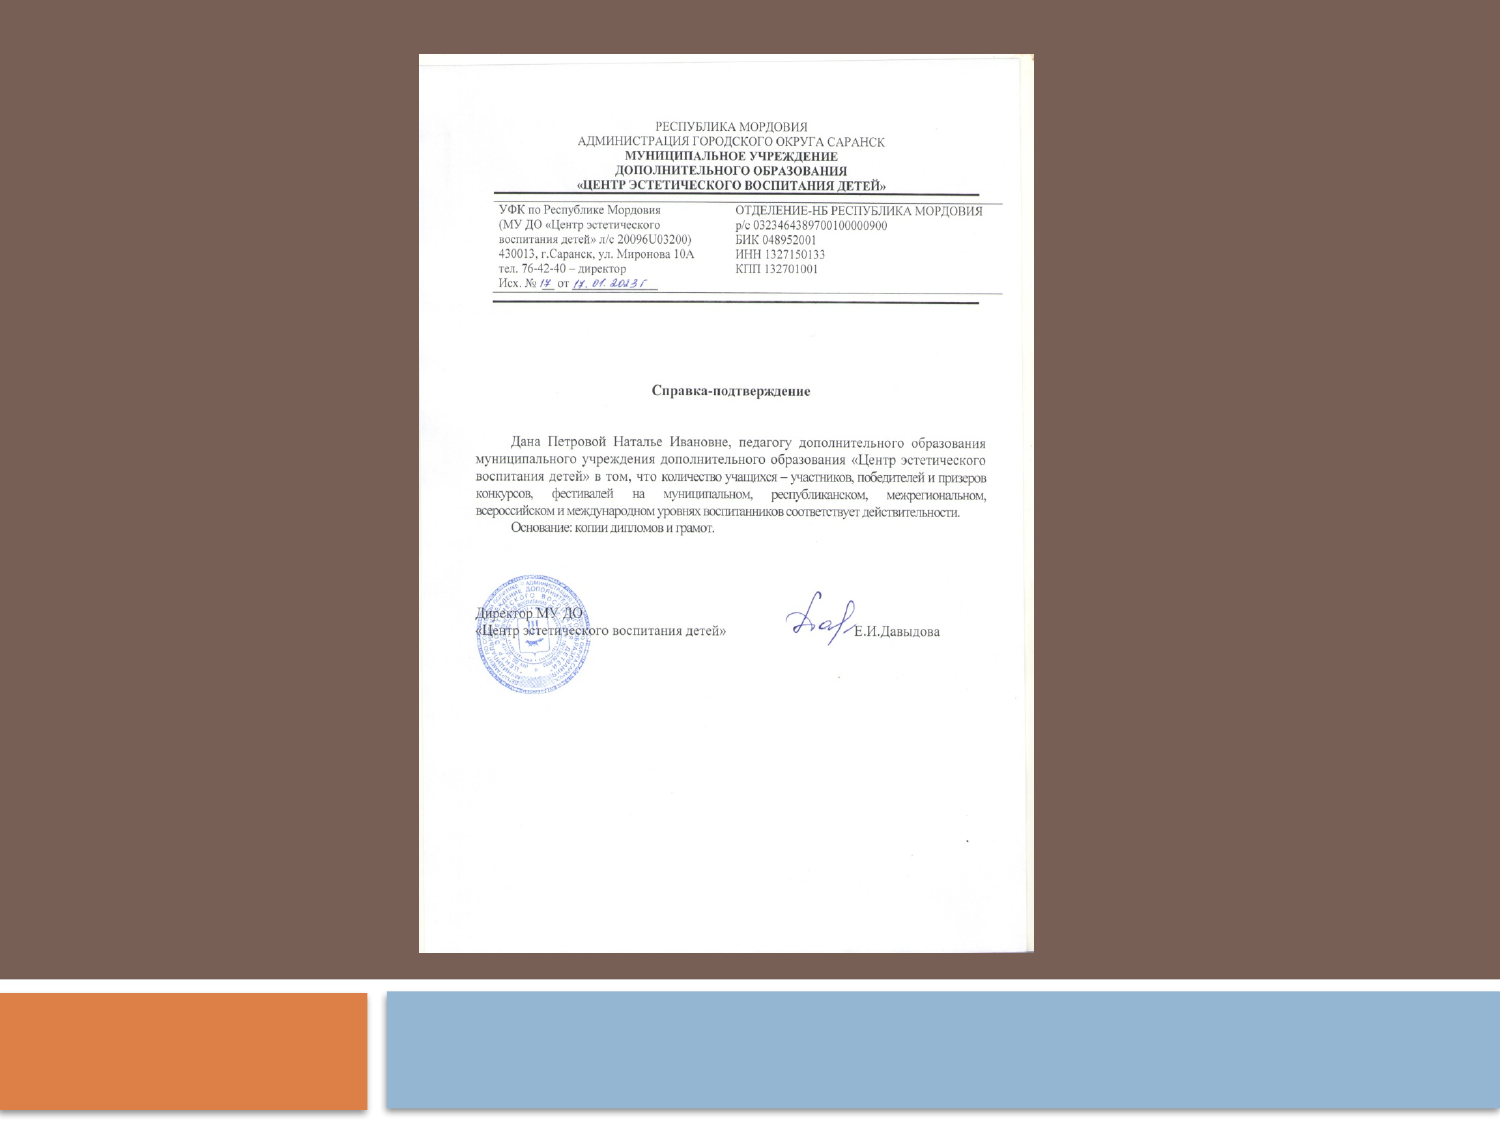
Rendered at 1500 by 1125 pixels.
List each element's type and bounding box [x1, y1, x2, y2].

picture [418, 54, 1034, 953]
